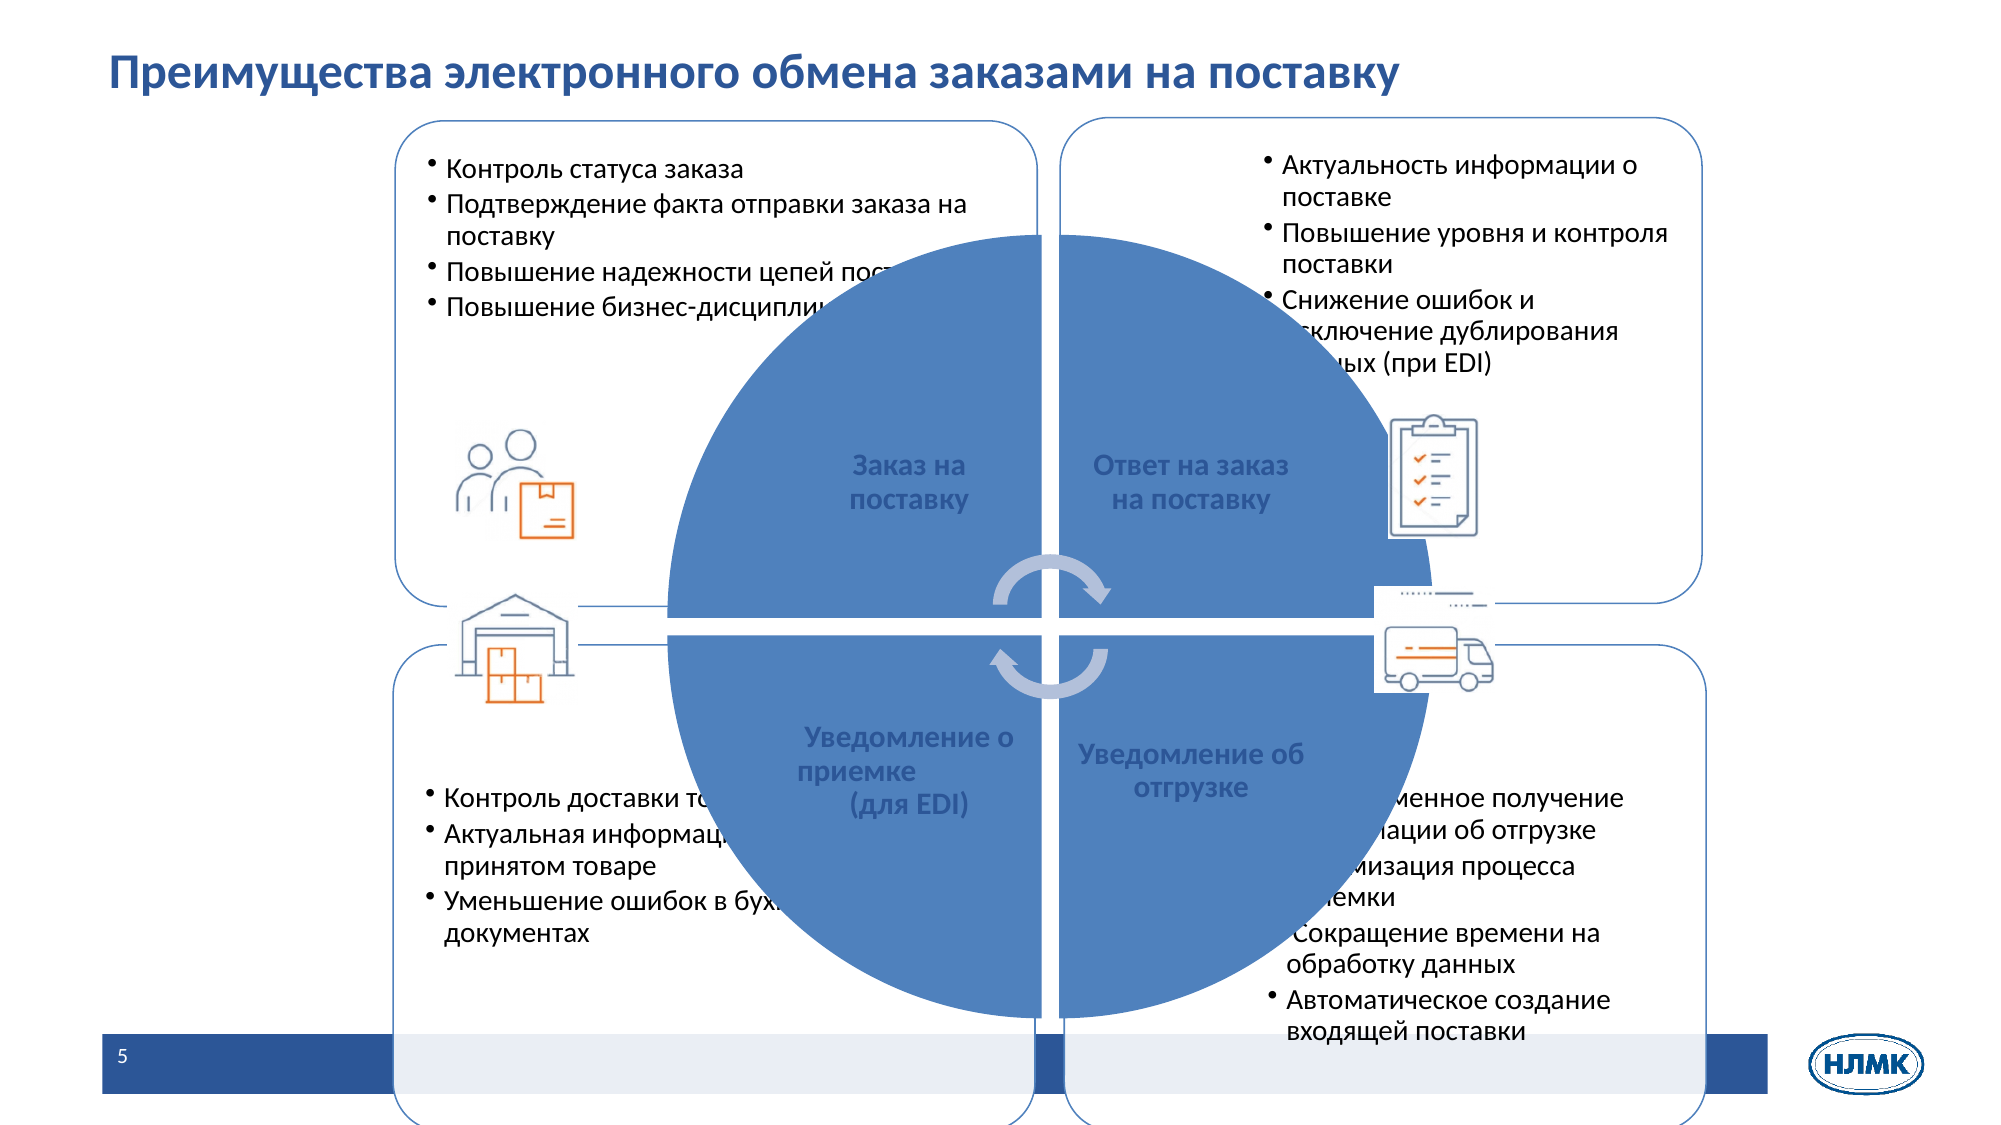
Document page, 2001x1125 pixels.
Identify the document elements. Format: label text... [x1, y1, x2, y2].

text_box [416, 184, 1543, 953]
text_box Преимущества электронного обмена заказами на поставку [42, 29, 1543, 124]
picture [1791, 1011, 1941, 1117]
